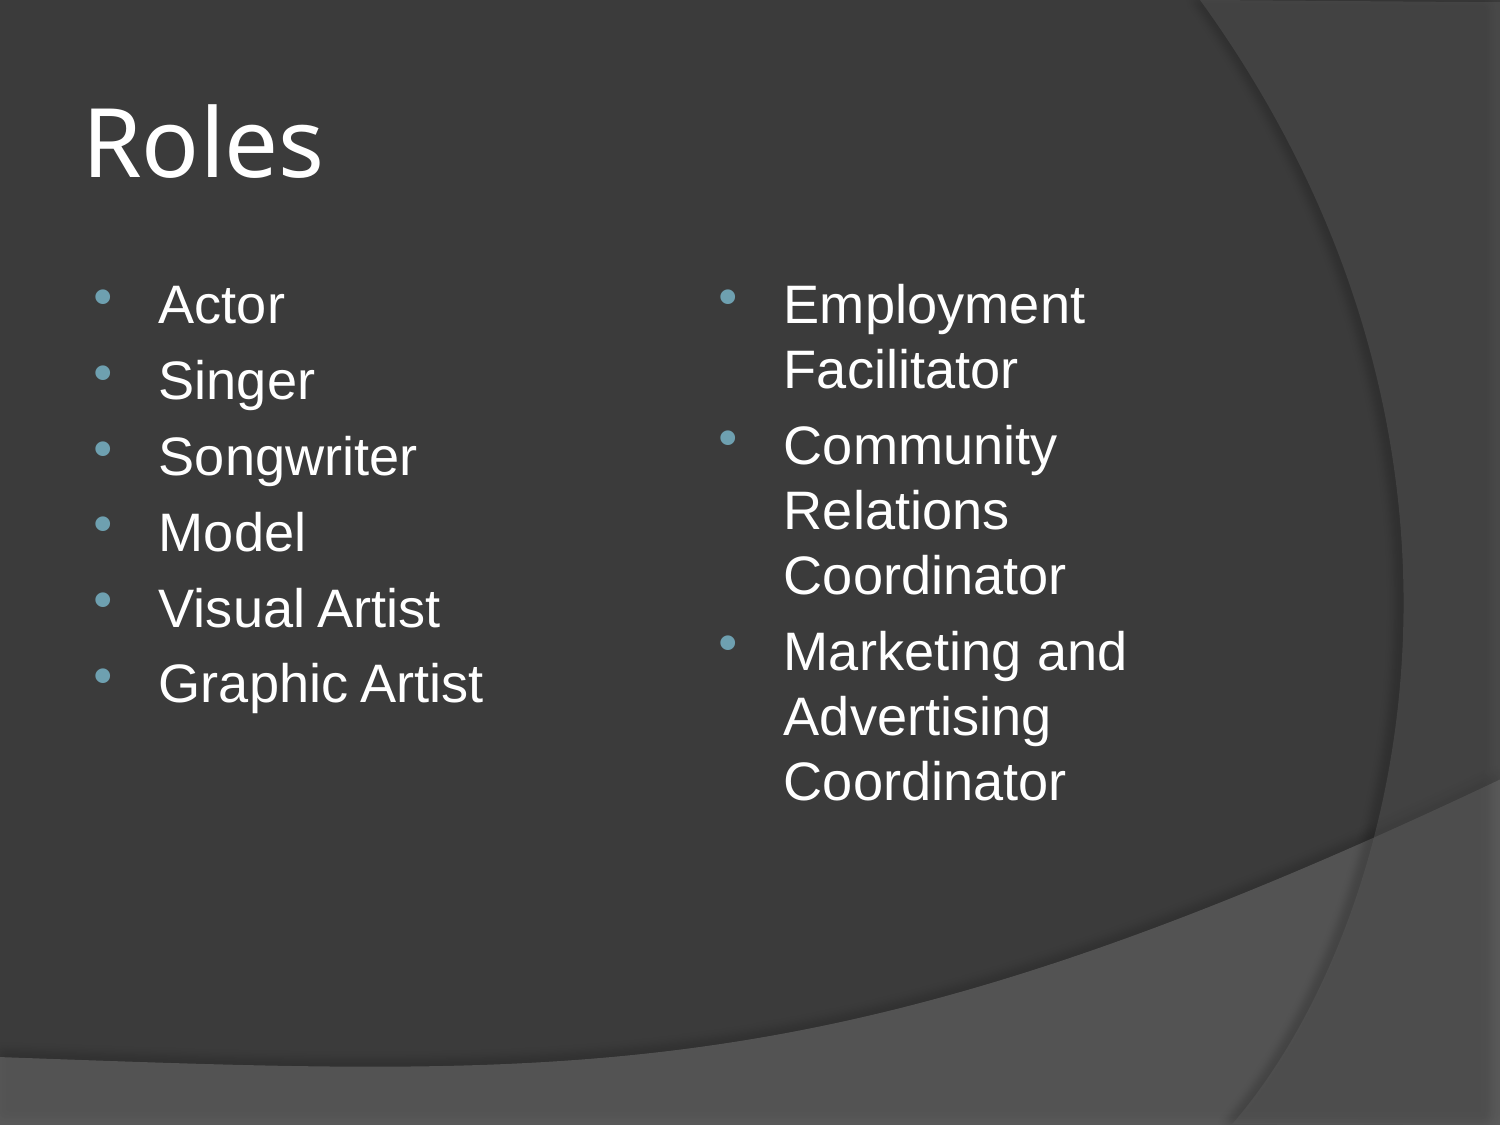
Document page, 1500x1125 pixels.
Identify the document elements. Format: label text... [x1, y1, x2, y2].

title Roles [75, 45, 1300, 233]
list Employment Facilitator Community Relations Coordinator Marketing and Advertising Coordinator [699, 262, 1300, 1005]
list Actor Singer Songwriter Model Visual Artist Graphic Artist [75, 262, 675, 1005]
